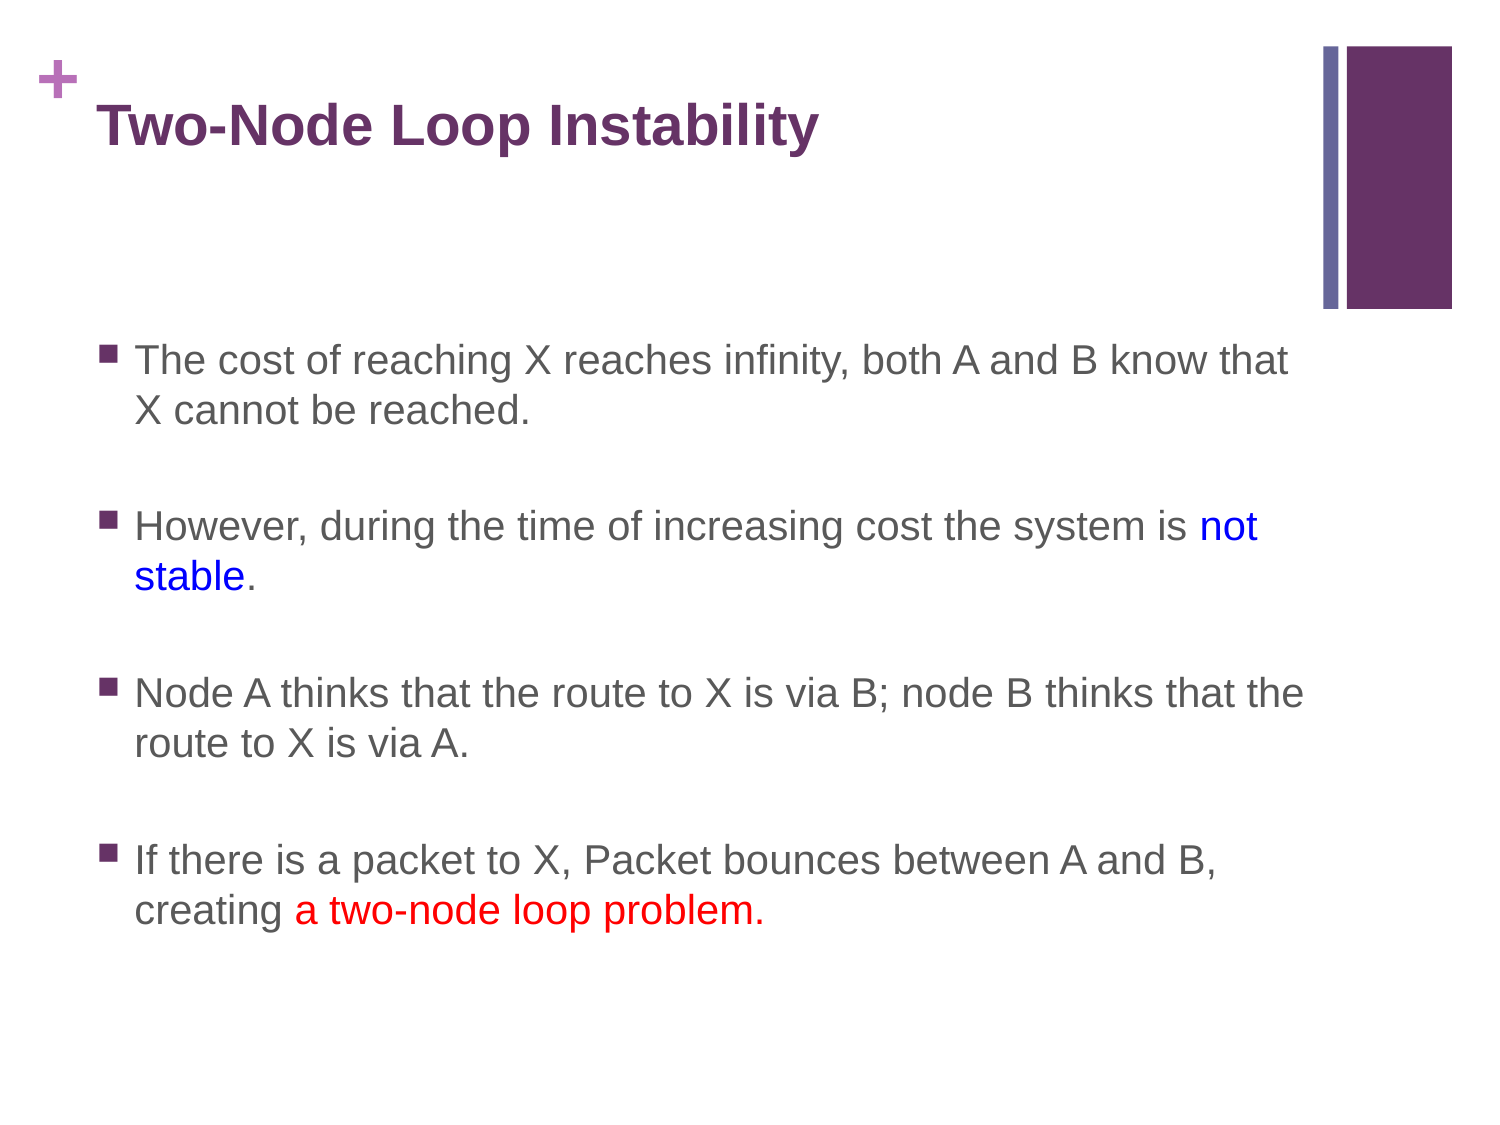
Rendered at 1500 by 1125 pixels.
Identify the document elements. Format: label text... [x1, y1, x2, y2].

title Two-Node Loop Instability [81, 79, 1322, 263]
list The cost of reaching X reaches infinity, both A and B know that X cannot be reached. However, during the time of increasing cost the system is not stable. Node A thinks that the route to X is via B; node B thinks that the route to X is via A. If there is a packet to X, Packet bounces between A and B, creating a two-node loop problem. [81, 324, 1322, 1005]
